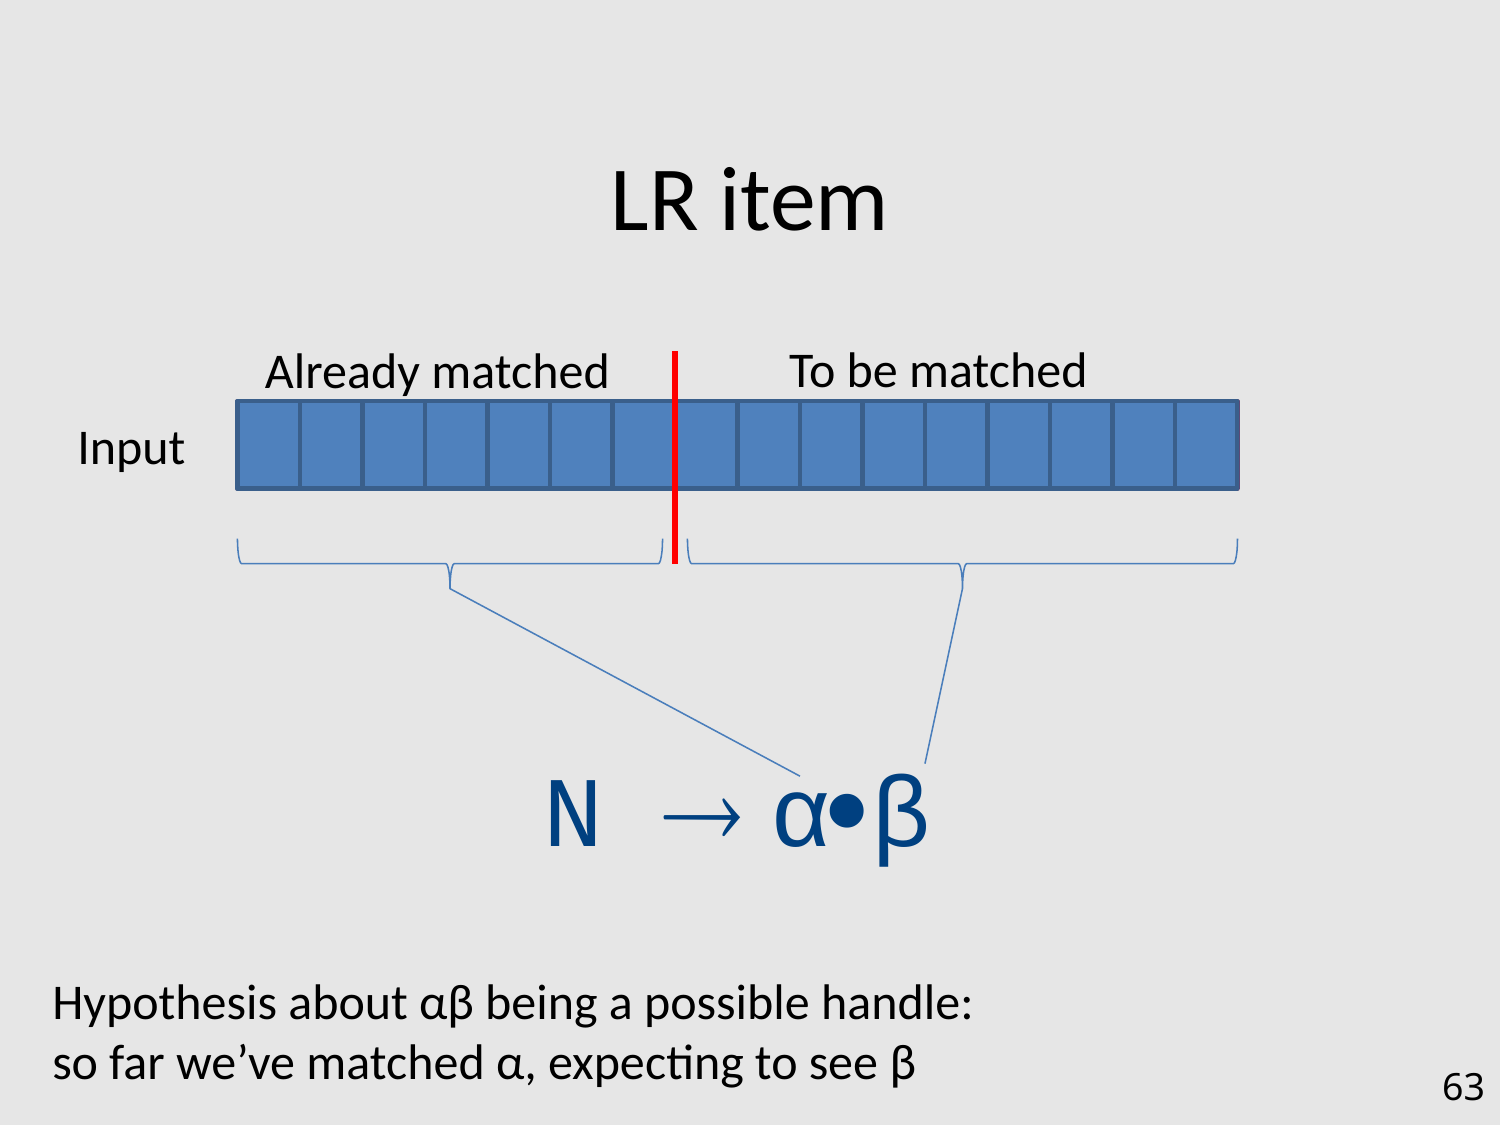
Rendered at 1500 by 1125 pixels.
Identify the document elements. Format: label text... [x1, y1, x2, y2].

text_box [798, 405, 860, 491]
text_box [485, 407, 548, 491]
text_box [923, 405, 985, 491]
slide_number 63 [1187, 1055, 1500, 1102]
text_box Already matched [250, 331, 625, 407]
text_box N  αβ [528, 738, 947, 874]
text_box [1048, 399, 1110, 491]
text_box [298, 407, 360, 491]
text_box Input [62, 407, 201, 483]
text_box To be matched [774, 330, 1103, 405]
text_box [449, 588, 801, 777]
text_box [686, 538, 1239, 588]
text_box [1173, 399, 1239, 491]
text_box [1110, 399, 1173, 491]
text_box [423, 407, 485, 491]
text_box [985, 405, 1048, 491]
text_box [235, 399, 298, 491]
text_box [924, 588, 963, 764]
text_box [860, 405, 923, 491]
text_box [236, 538, 664, 588]
text_box [610, 399, 670, 491]
text_box [360, 407, 423, 491]
text_box [548, 407, 610, 491]
text_box [735, 399, 798, 491]
title LR item [112, 99, 1388, 288]
text_box Hypothesis about αβ being a possible handle: so far we’ve matched α, expecting to see β [37, 962, 1450, 1098]
text_box [679, 399, 735, 491]
